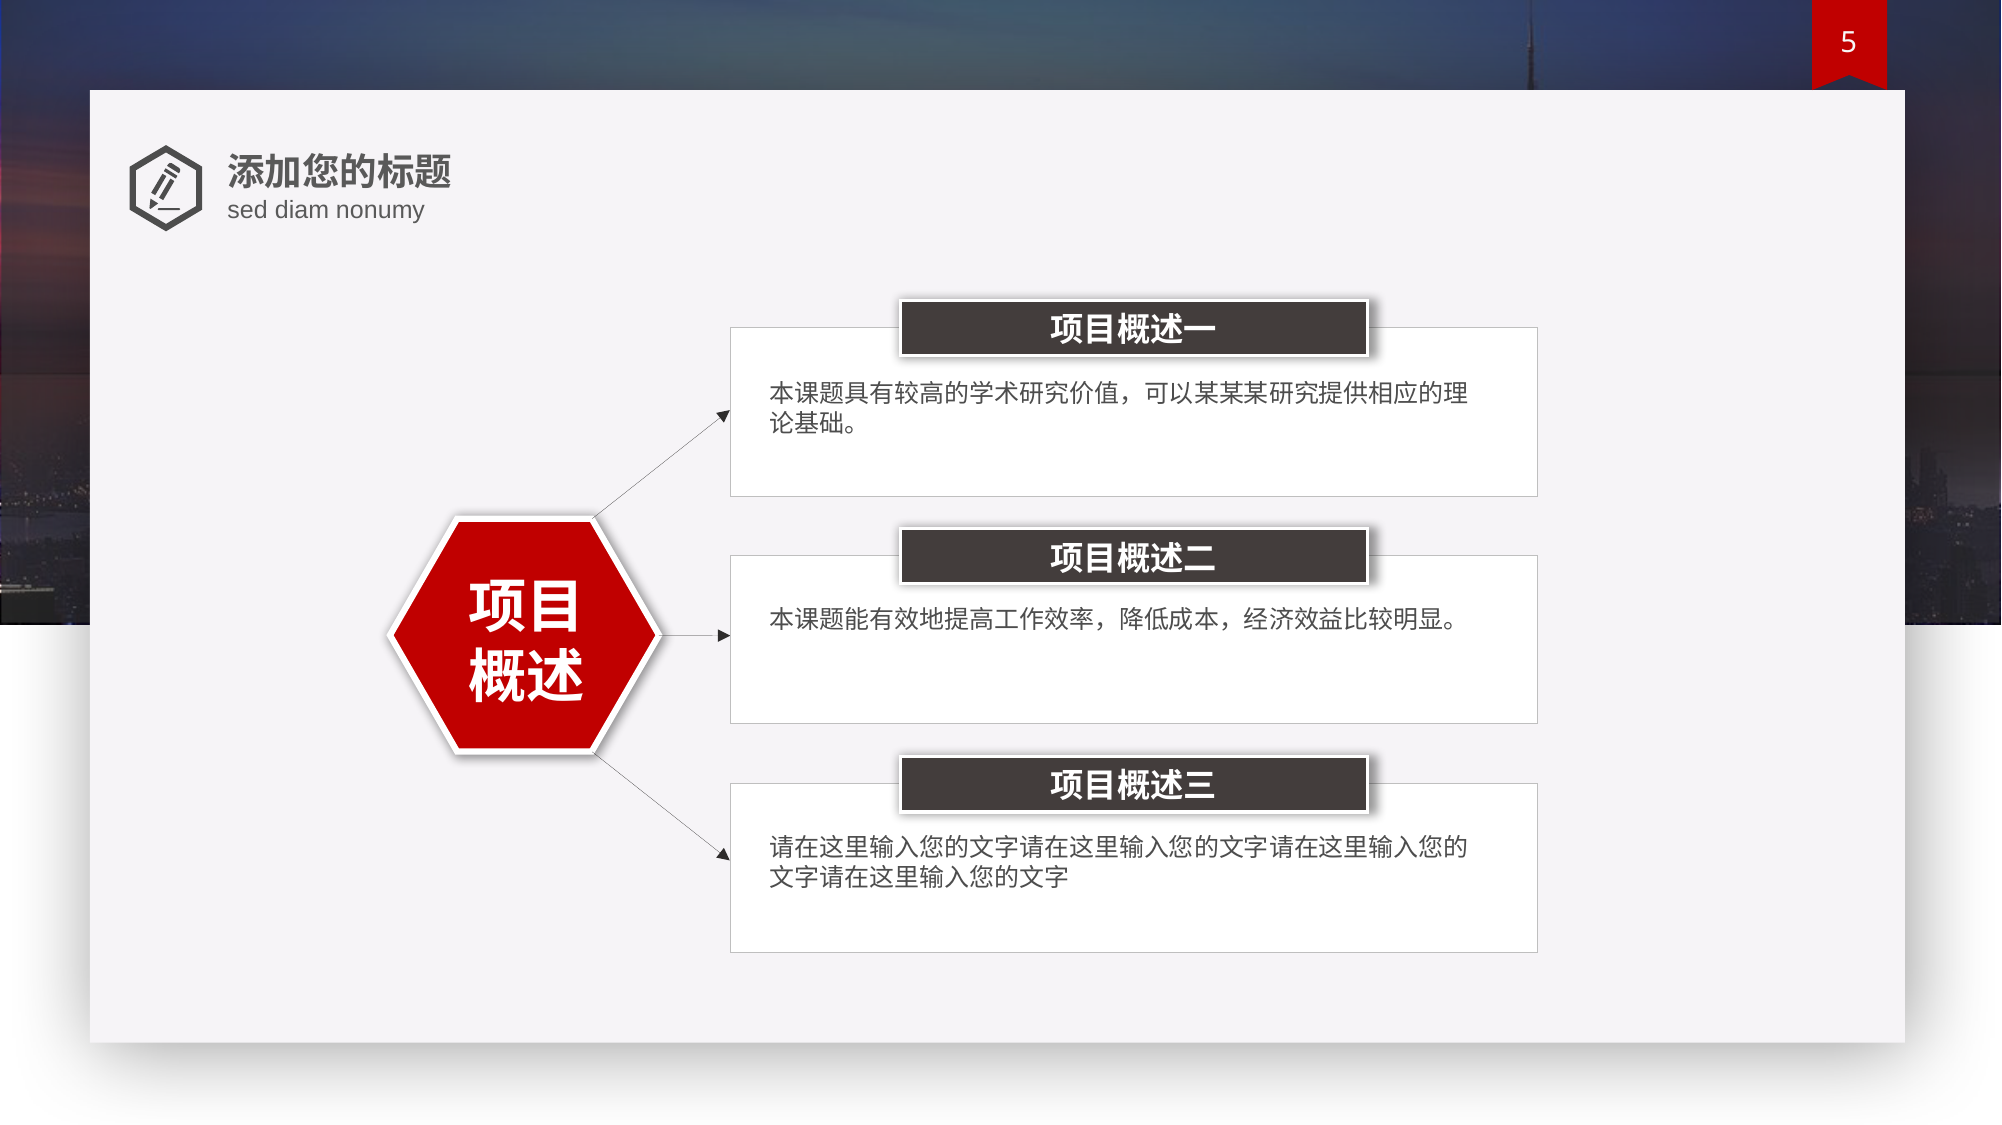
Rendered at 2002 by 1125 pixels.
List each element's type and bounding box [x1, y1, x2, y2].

picture [1905, 0, 2001, 625]
text_box [389, 300, 1538, 953]
picture [0, 0, 89, 625]
text_box [129, 140, 470, 232]
